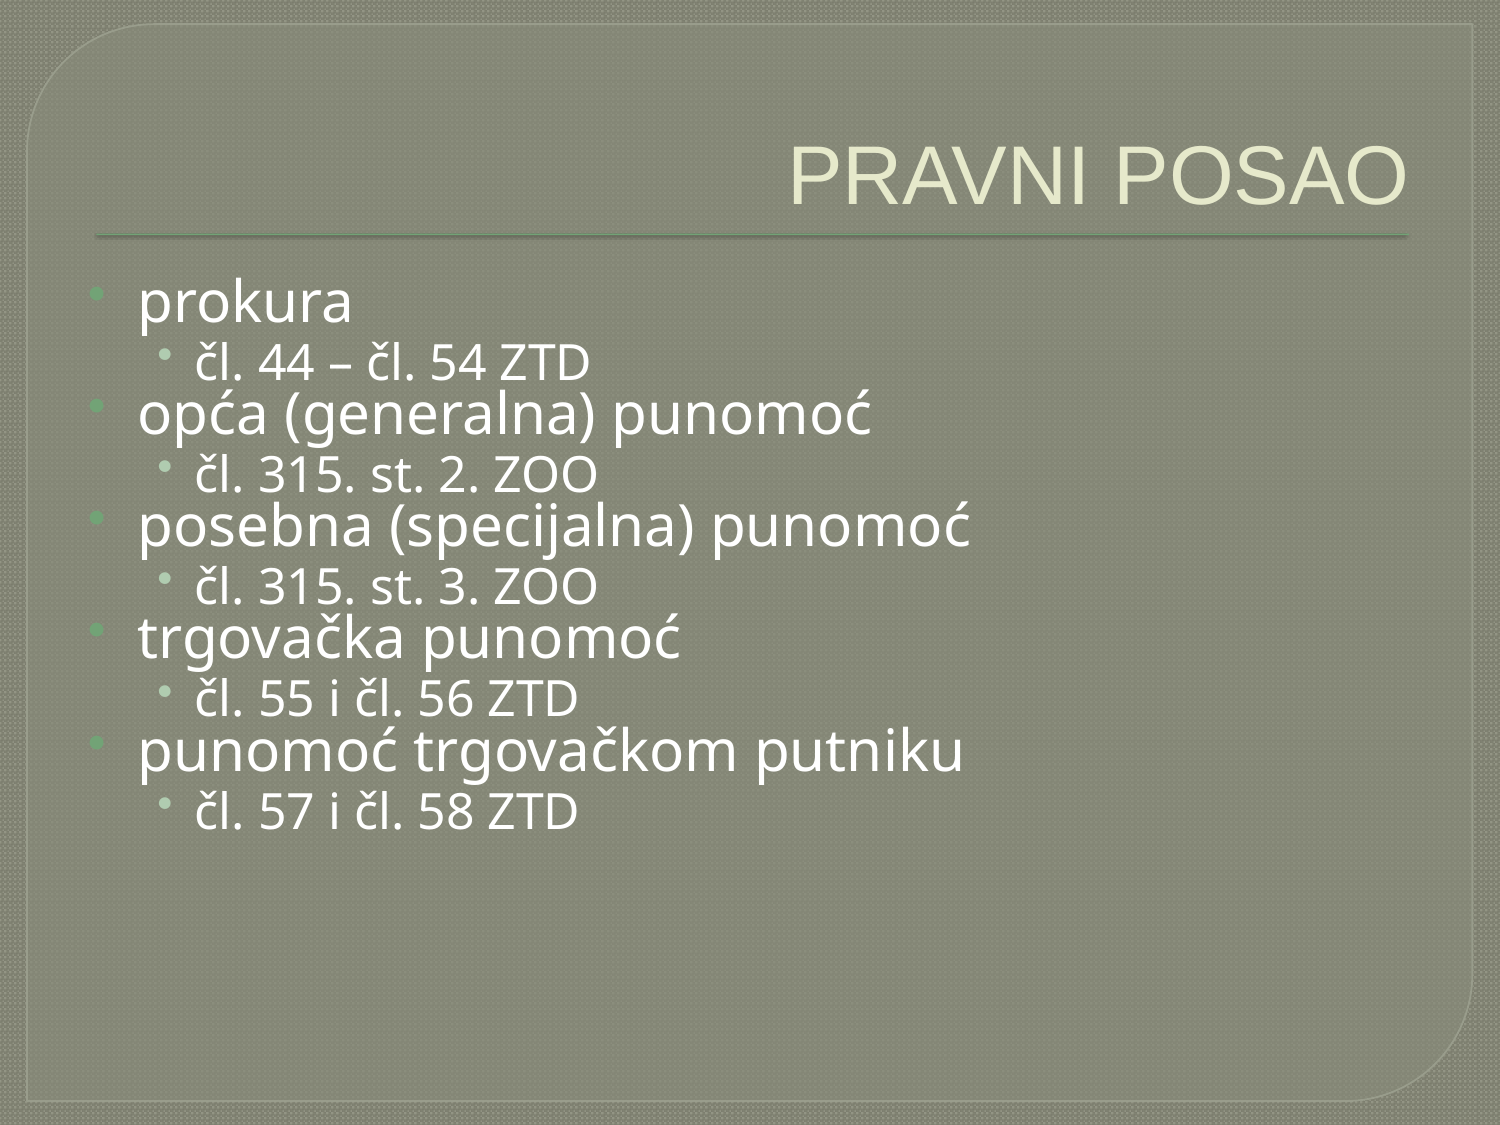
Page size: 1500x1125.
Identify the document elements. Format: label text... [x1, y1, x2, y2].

list prokura čl. 44 – čl. 54 ZTD opća (generalna) punomoć čl. 315. st. 2. ZOO posebna (specijalna) punomoć čl. 315. st. 3. ZOO trgovačka punomoć čl. 55 i čl. 56 ZTD punomoć trgovačkom putniku čl. 57 i čl. 58 ZTD [75, 270, 1425, 1013]
title PRAVNI POSAO [75, 41, 1425, 230]
